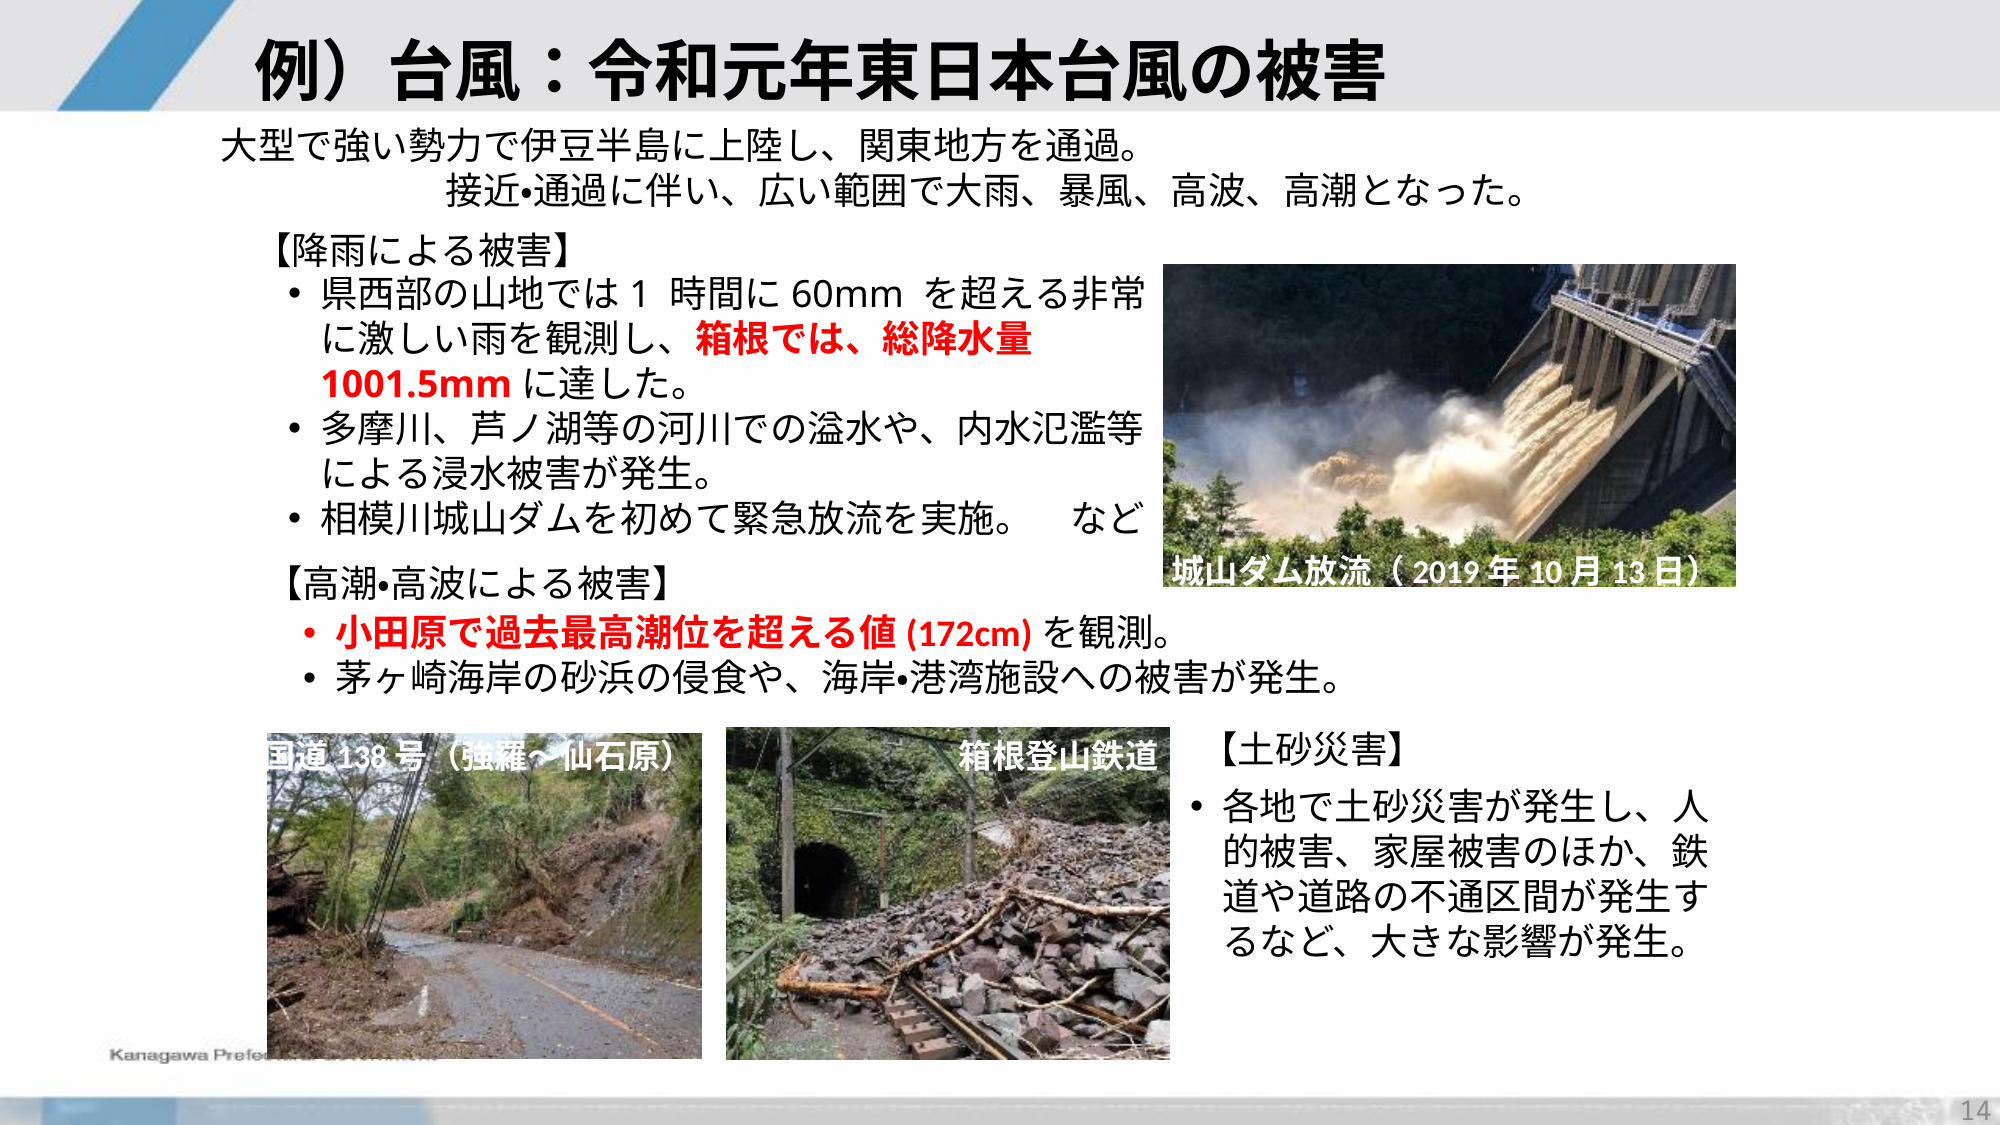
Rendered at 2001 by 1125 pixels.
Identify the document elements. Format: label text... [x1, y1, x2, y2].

slide_number 13 [1872, 1086, 2000, 1125]
text_box 県西部の山地では1 時間に60mm を超える非常に激しい雨を観測し、箱根では、総降水量1001.5mmに達した。 多摩川、芦ノ湖等の河川での溢水や、内水氾濫等による浸水被害が発生。 相模川城山ダムを初めて緊急放流を実施。 など [258, 262, 1170, 548]
title 例）台風：令和元年東日本台風の被害 [239, 4, 1562, 118]
text_box 小田原で過去最高潮位を超える値(172cm)を観測。 茅ヶ崎海岸の砂浜の侵食や、海岸・港湾施設への被害が発生。 [273, 602, 1494, 707]
text_box 【土砂災害】 [1185, 719, 1486, 775]
picture [0, 0, 2000, 1125]
text_box 大型で強い勢力で伊豆半島に上陸し、関東地方を通過。 接近・通過に伴い、広い範囲で大雨、暴風、高波、高潮となった。 [205, 115, 1560, 220]
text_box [267, 727, 1179, 1061]
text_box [1163, 264, 1736, 599]
text_box 【降雨による被害】 [239, 220, 657, 280]
text_box 【高潮・高波による被害】 [250, 552, 1002, 613]
text_box 各地で土砂災害が発生し、人的被害、家屋被害のほか、鉄道や道路の不通区間が発生するなど、大きな影響が発生。 [1179, 775, 1729, 1016]
